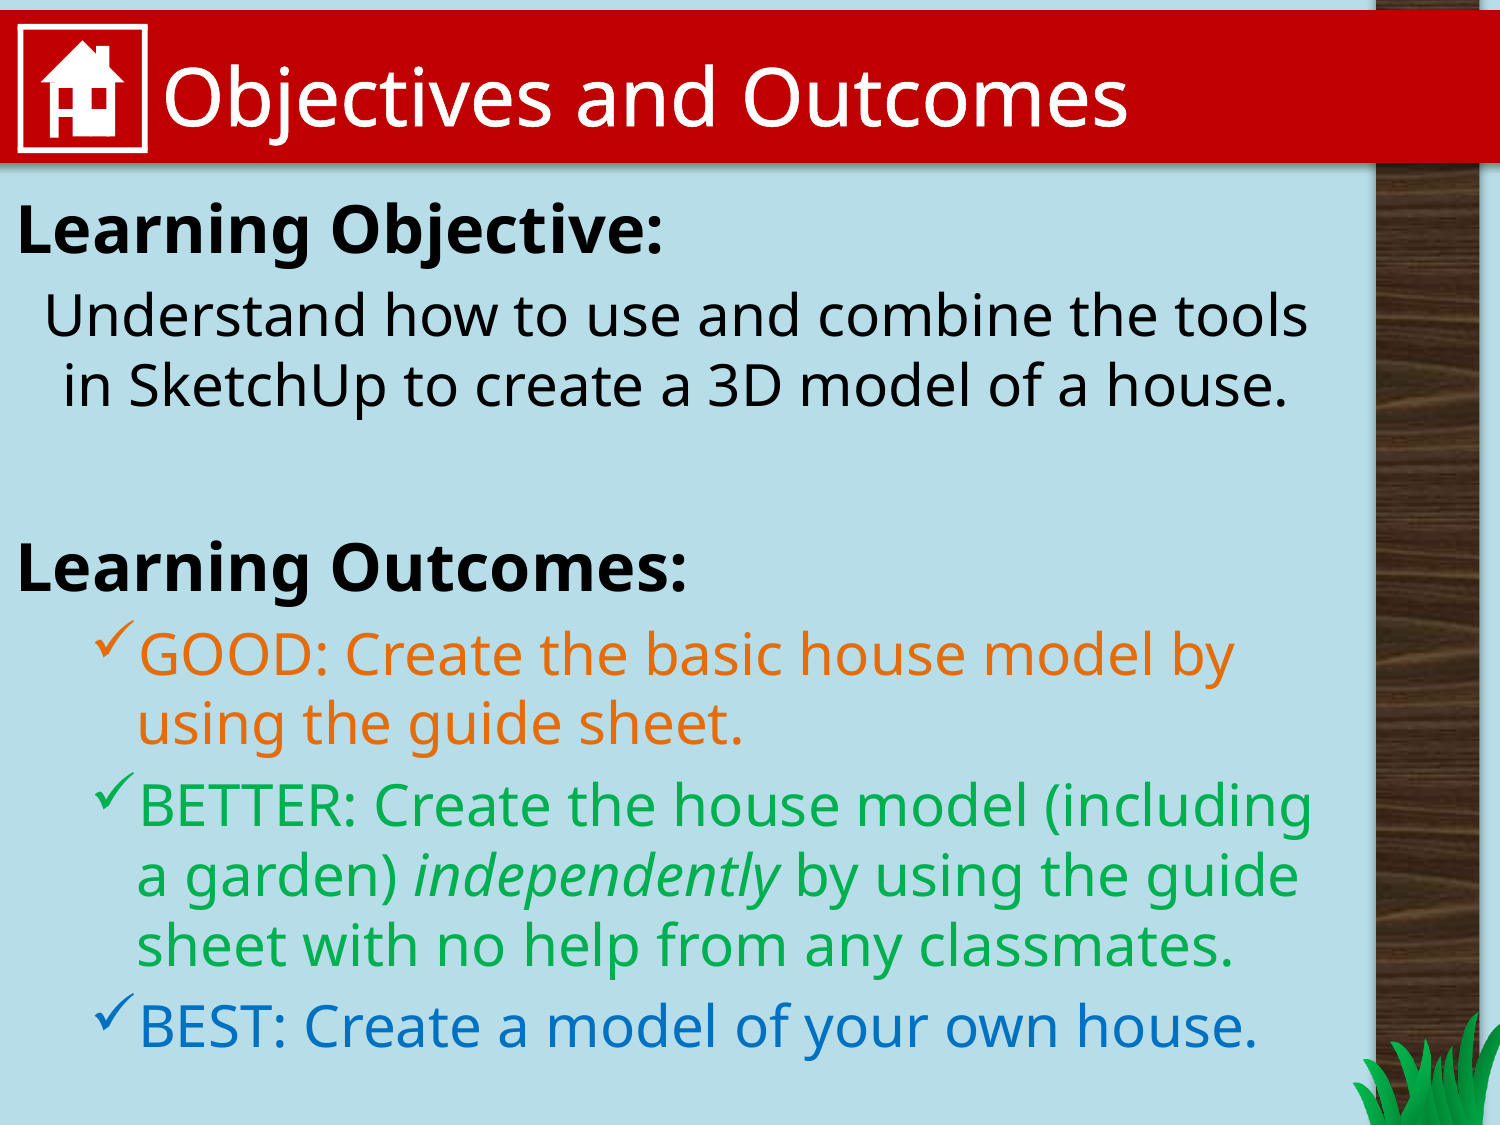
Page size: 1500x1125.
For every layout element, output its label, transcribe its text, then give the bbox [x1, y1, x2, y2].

list Learning Objective: Understand how to use and combine the tools in SketchUp to create a 3D model of a house. Learning Outcomes: GOOD: Create the basic house model by using the guide sheet. BETTER: Create the house model (including a garden) independently by using the guide sheet with no help from any classmates. BEST: Create a model of your own house. [0, 179, 1353, 1106]
picture [1376, 0, 1480, 10]
title Objectives and Outcomes [146, 0, 1270, 188]
picture [1352, 163, 1500, 1125]
